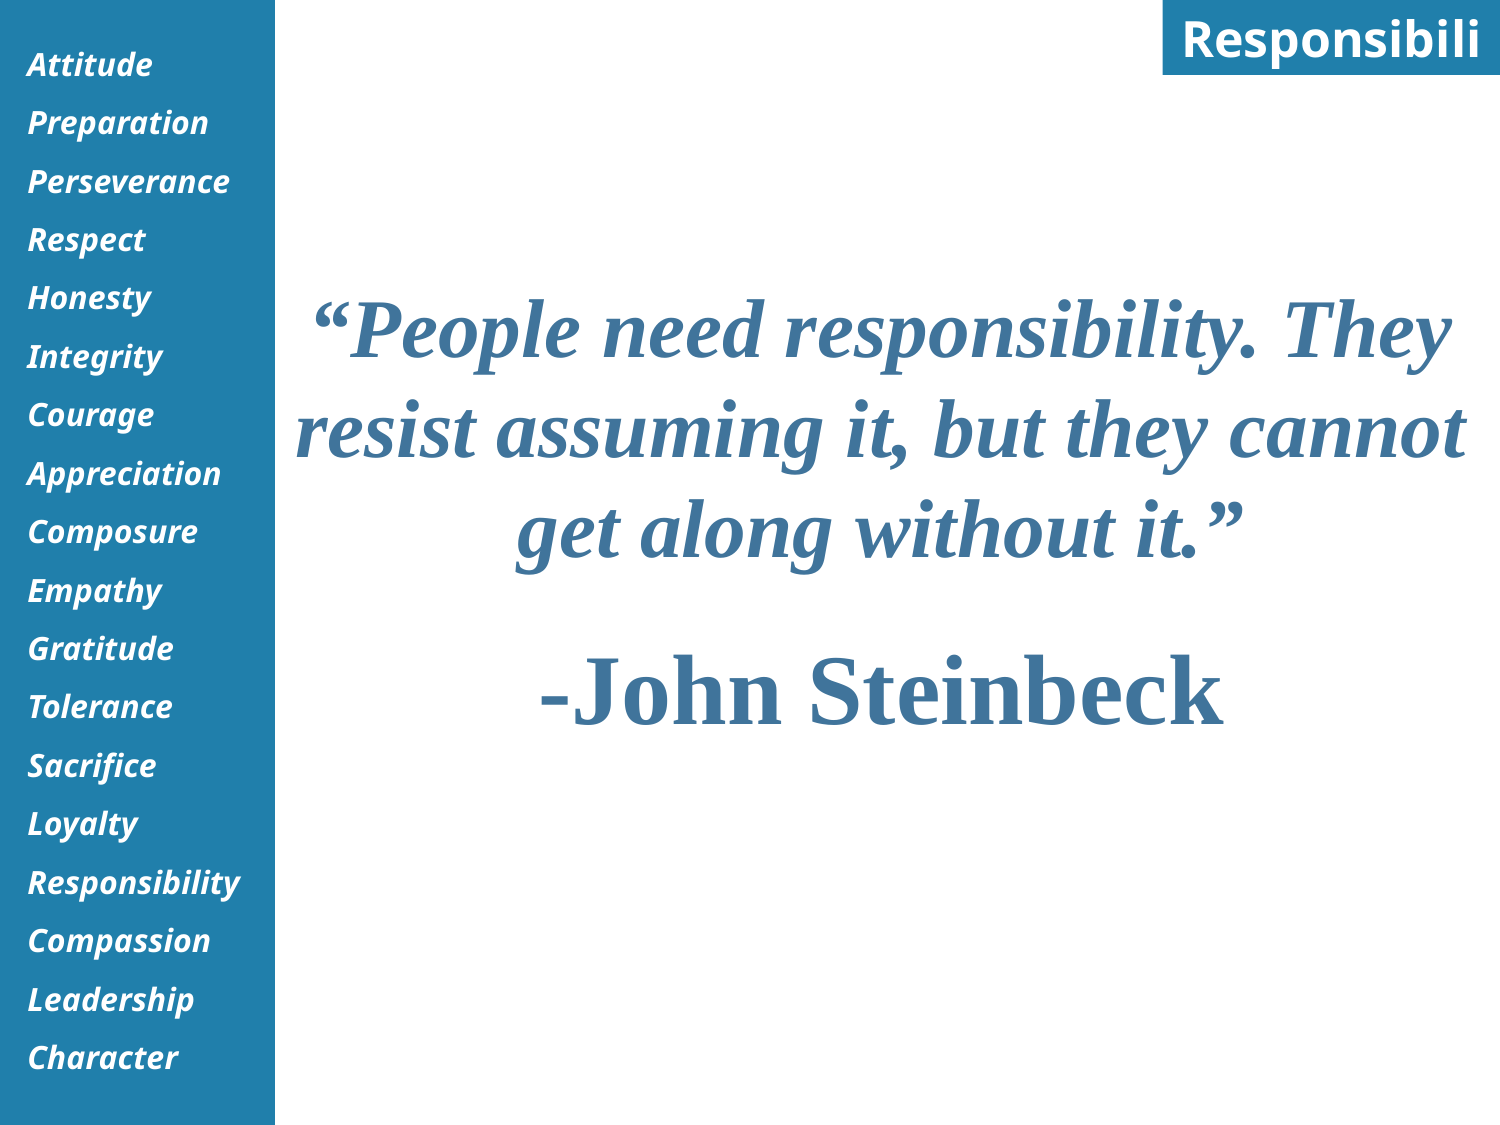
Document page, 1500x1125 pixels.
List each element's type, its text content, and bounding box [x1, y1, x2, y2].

text_box “People need responsibility. They resist assuming it, but they cannot get along without it.” -John Steinbeck [262, 267, 1500, 752]
text_box Responsibility [1162, 0, 1500, 135]
